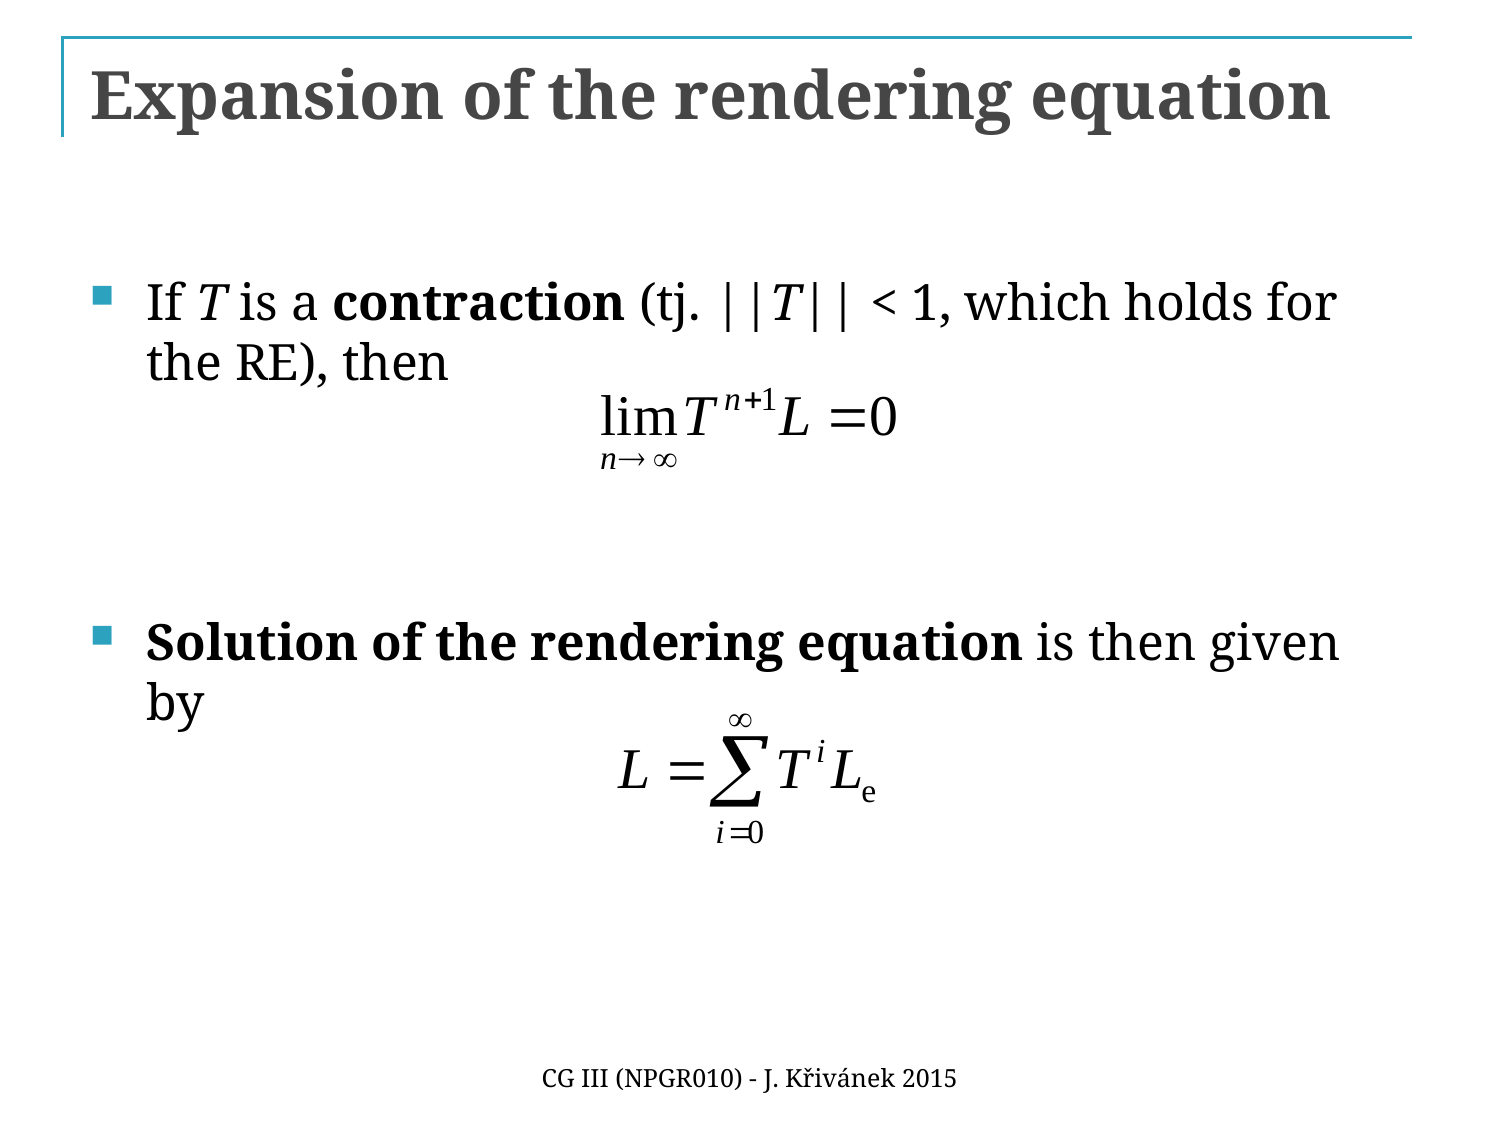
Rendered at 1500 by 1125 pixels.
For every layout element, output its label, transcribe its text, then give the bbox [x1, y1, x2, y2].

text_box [607, 692, 893, 856]
title Expansion of the rendering equation [74, 45, 1426, 233]
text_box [590, 373, 910, 484]
footer CG III (NPGR010) - J. Křivánek 2015 [512, 1024, 988, 1101]
list If T is a contraction (tj. ||T|| < 1, which holds for the RE), then Solution of the rendering equation is then given by [74, 262, 1426, 1006]
